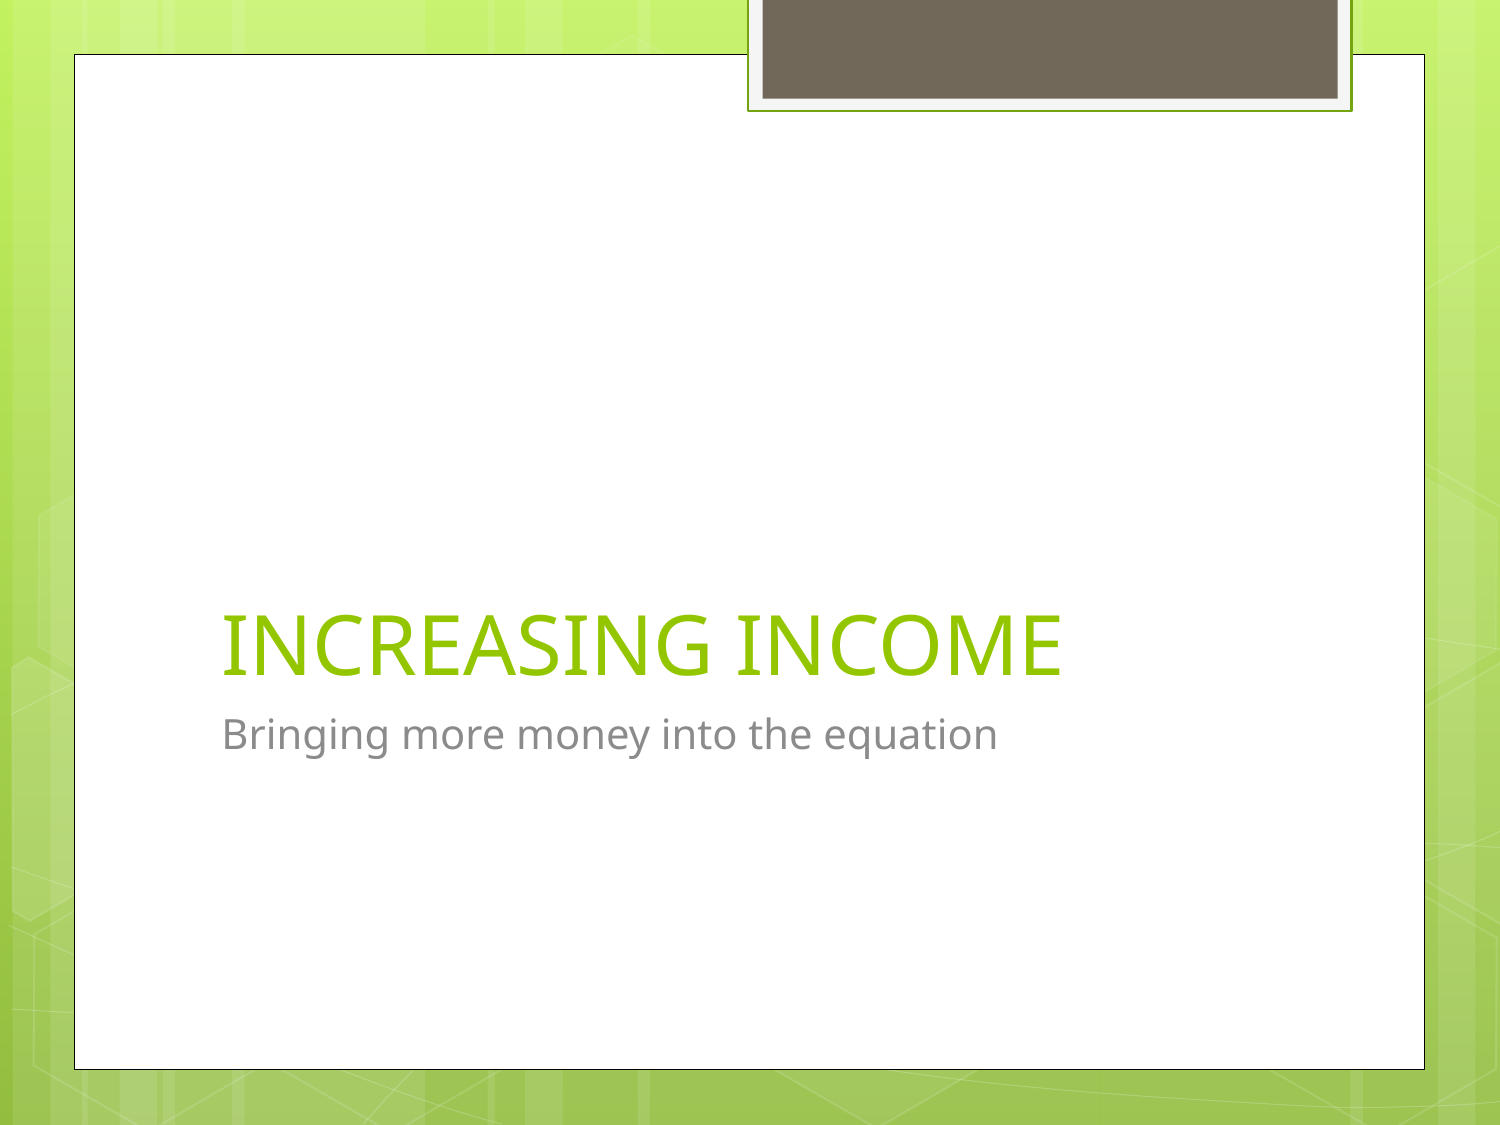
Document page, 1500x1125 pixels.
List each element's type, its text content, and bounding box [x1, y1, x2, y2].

title INCREASING INCOME [206, 475, 1296, 699]
list Bringing more money into the equation [206, 699, 1296, 950]
